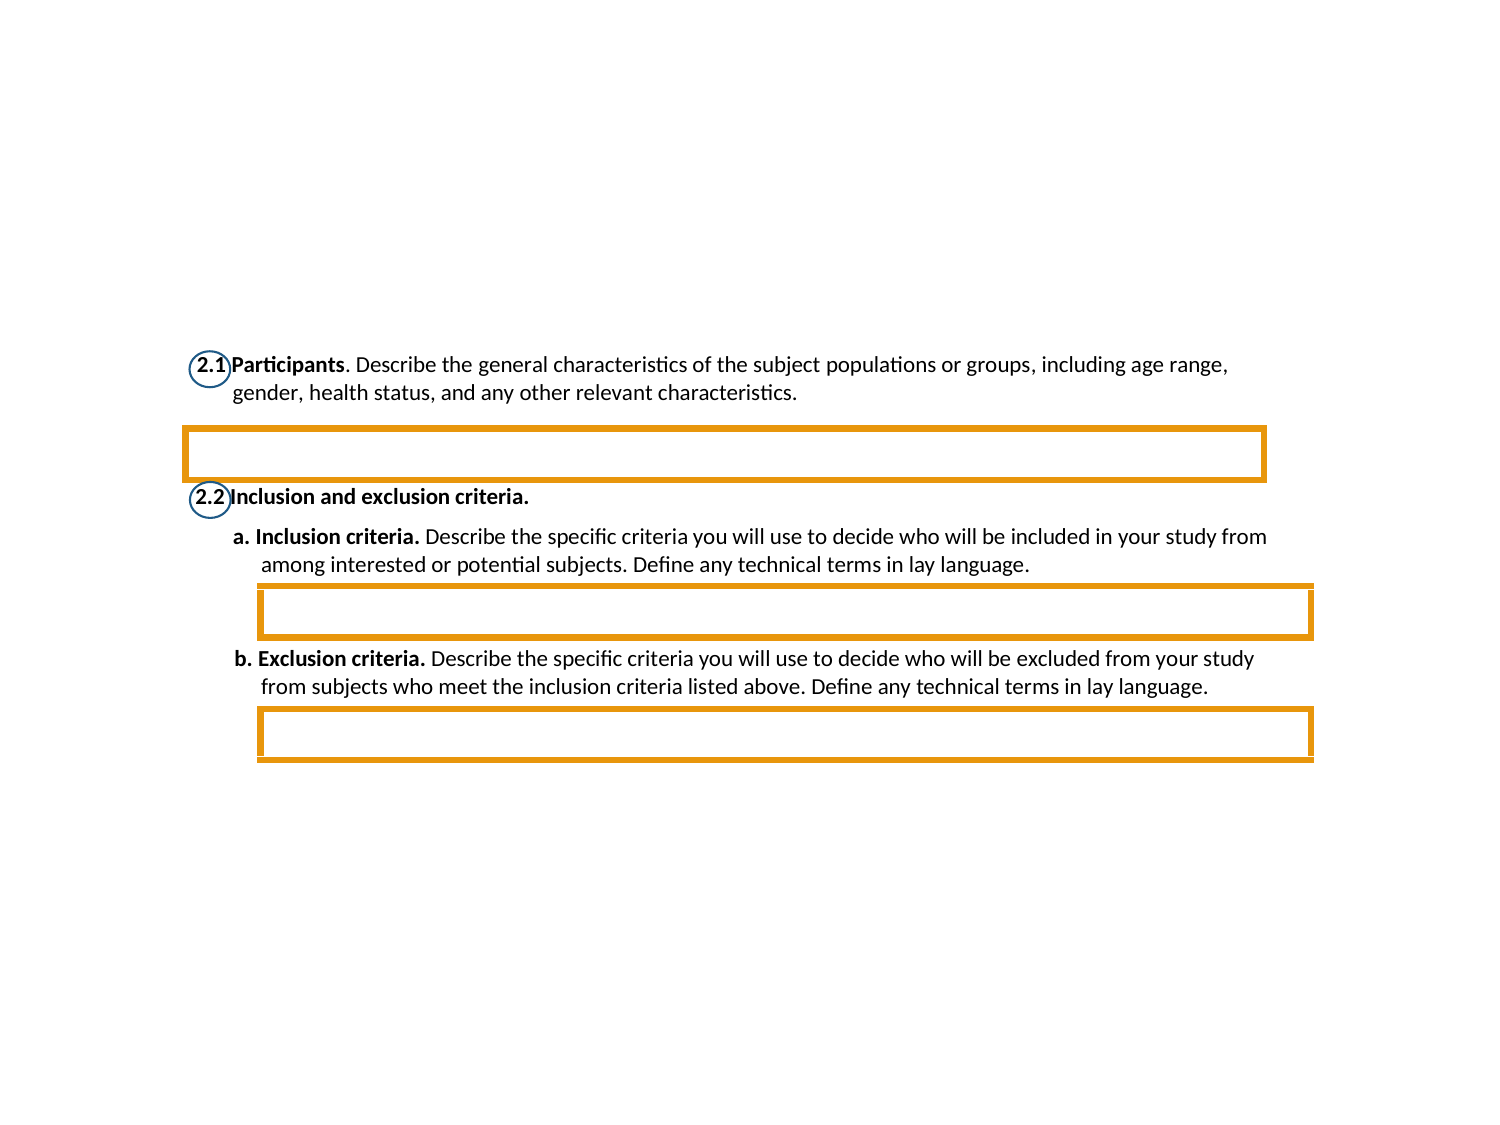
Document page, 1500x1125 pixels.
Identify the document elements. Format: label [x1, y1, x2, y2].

text_box [171, 333, 1329, 792]
